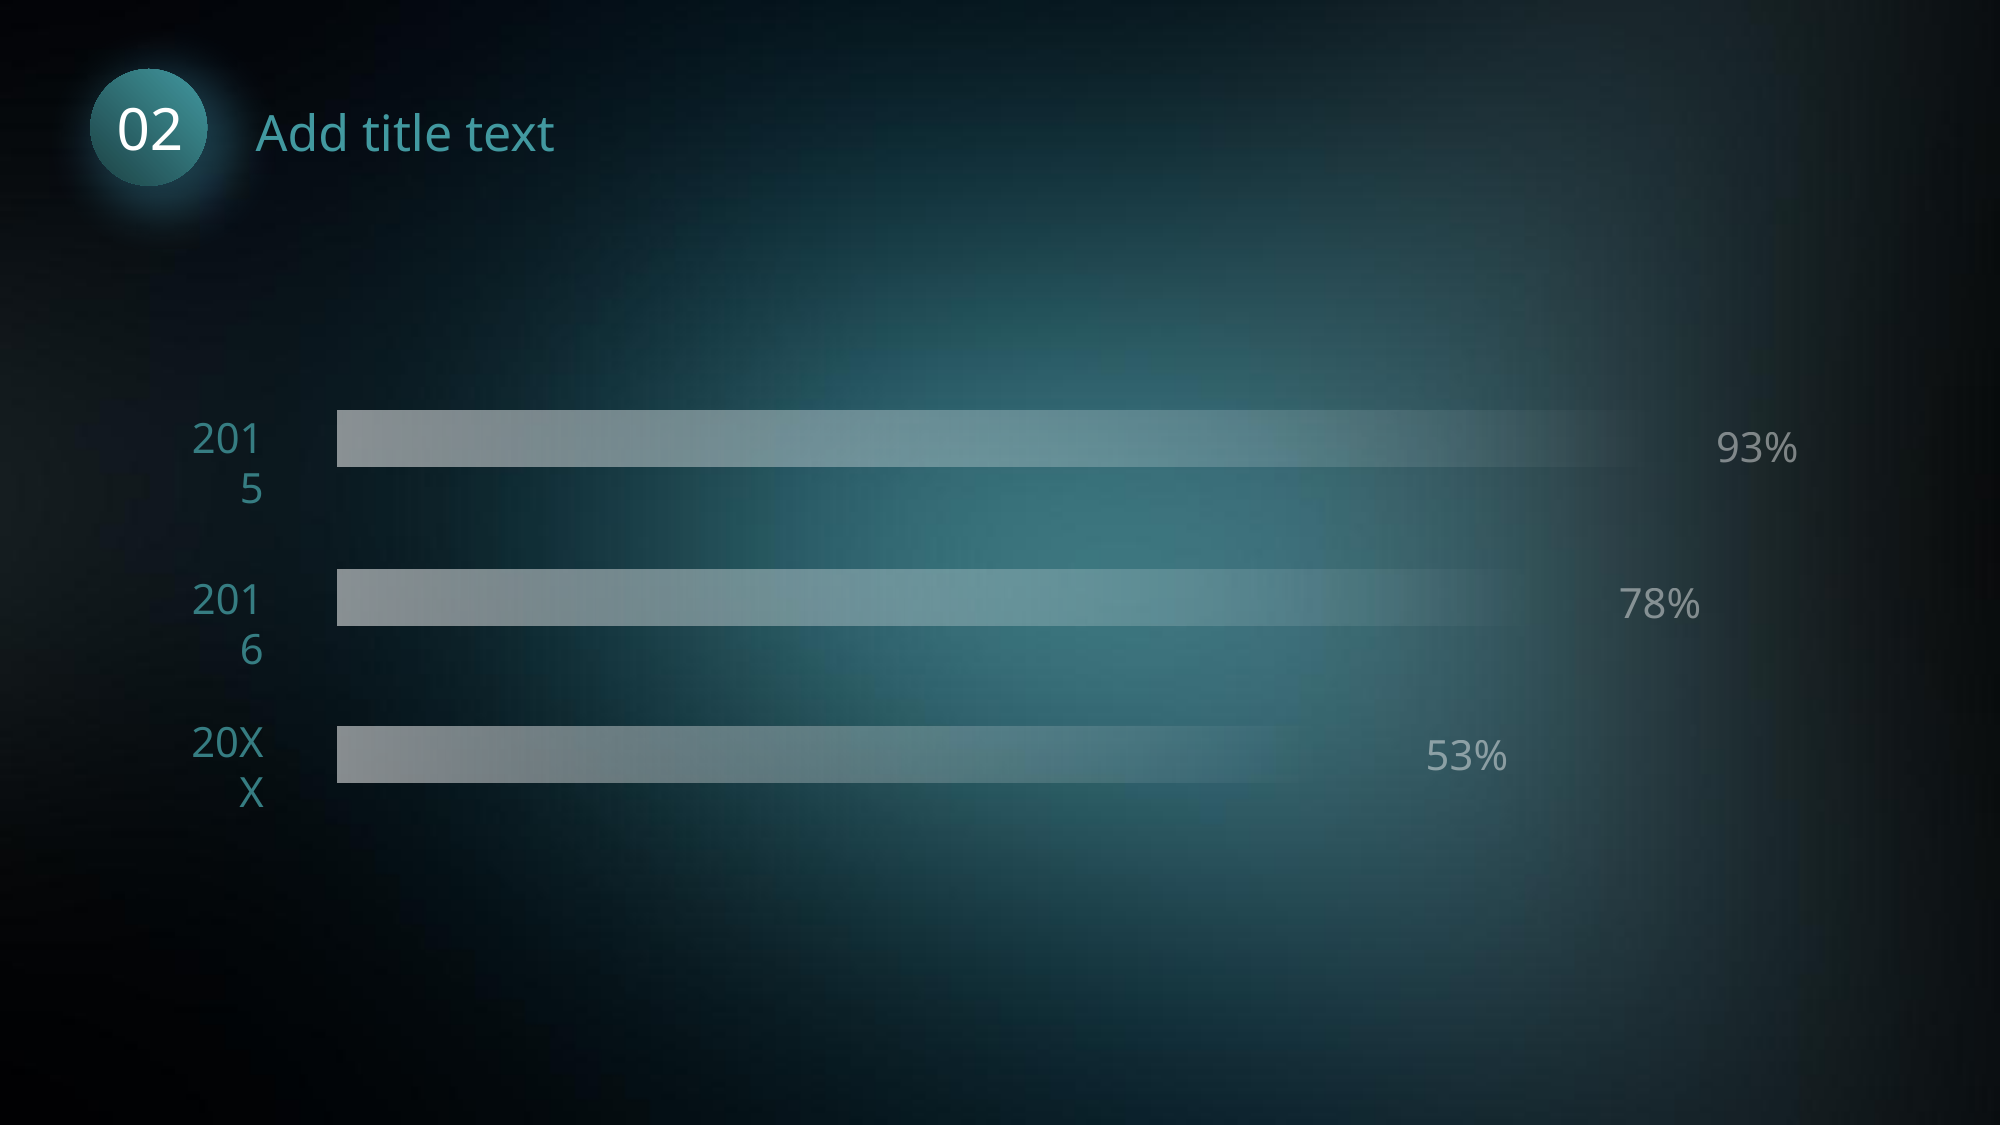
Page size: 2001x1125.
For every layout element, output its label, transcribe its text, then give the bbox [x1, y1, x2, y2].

picture [0, 0, 2000, 1125]
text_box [337, 569, 1717, 636]
text_box 20XX [164, 708, 279, 824]
text_box 2016 [164, 565, 279, 680]
text_box Add title text [240, 94, 764, 170]
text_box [90, 68, 208, 186]
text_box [337, 721, 1524, 788]
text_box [337, 410, 1814, 480]
text_box 2015 [164, 404, 279, 519]
